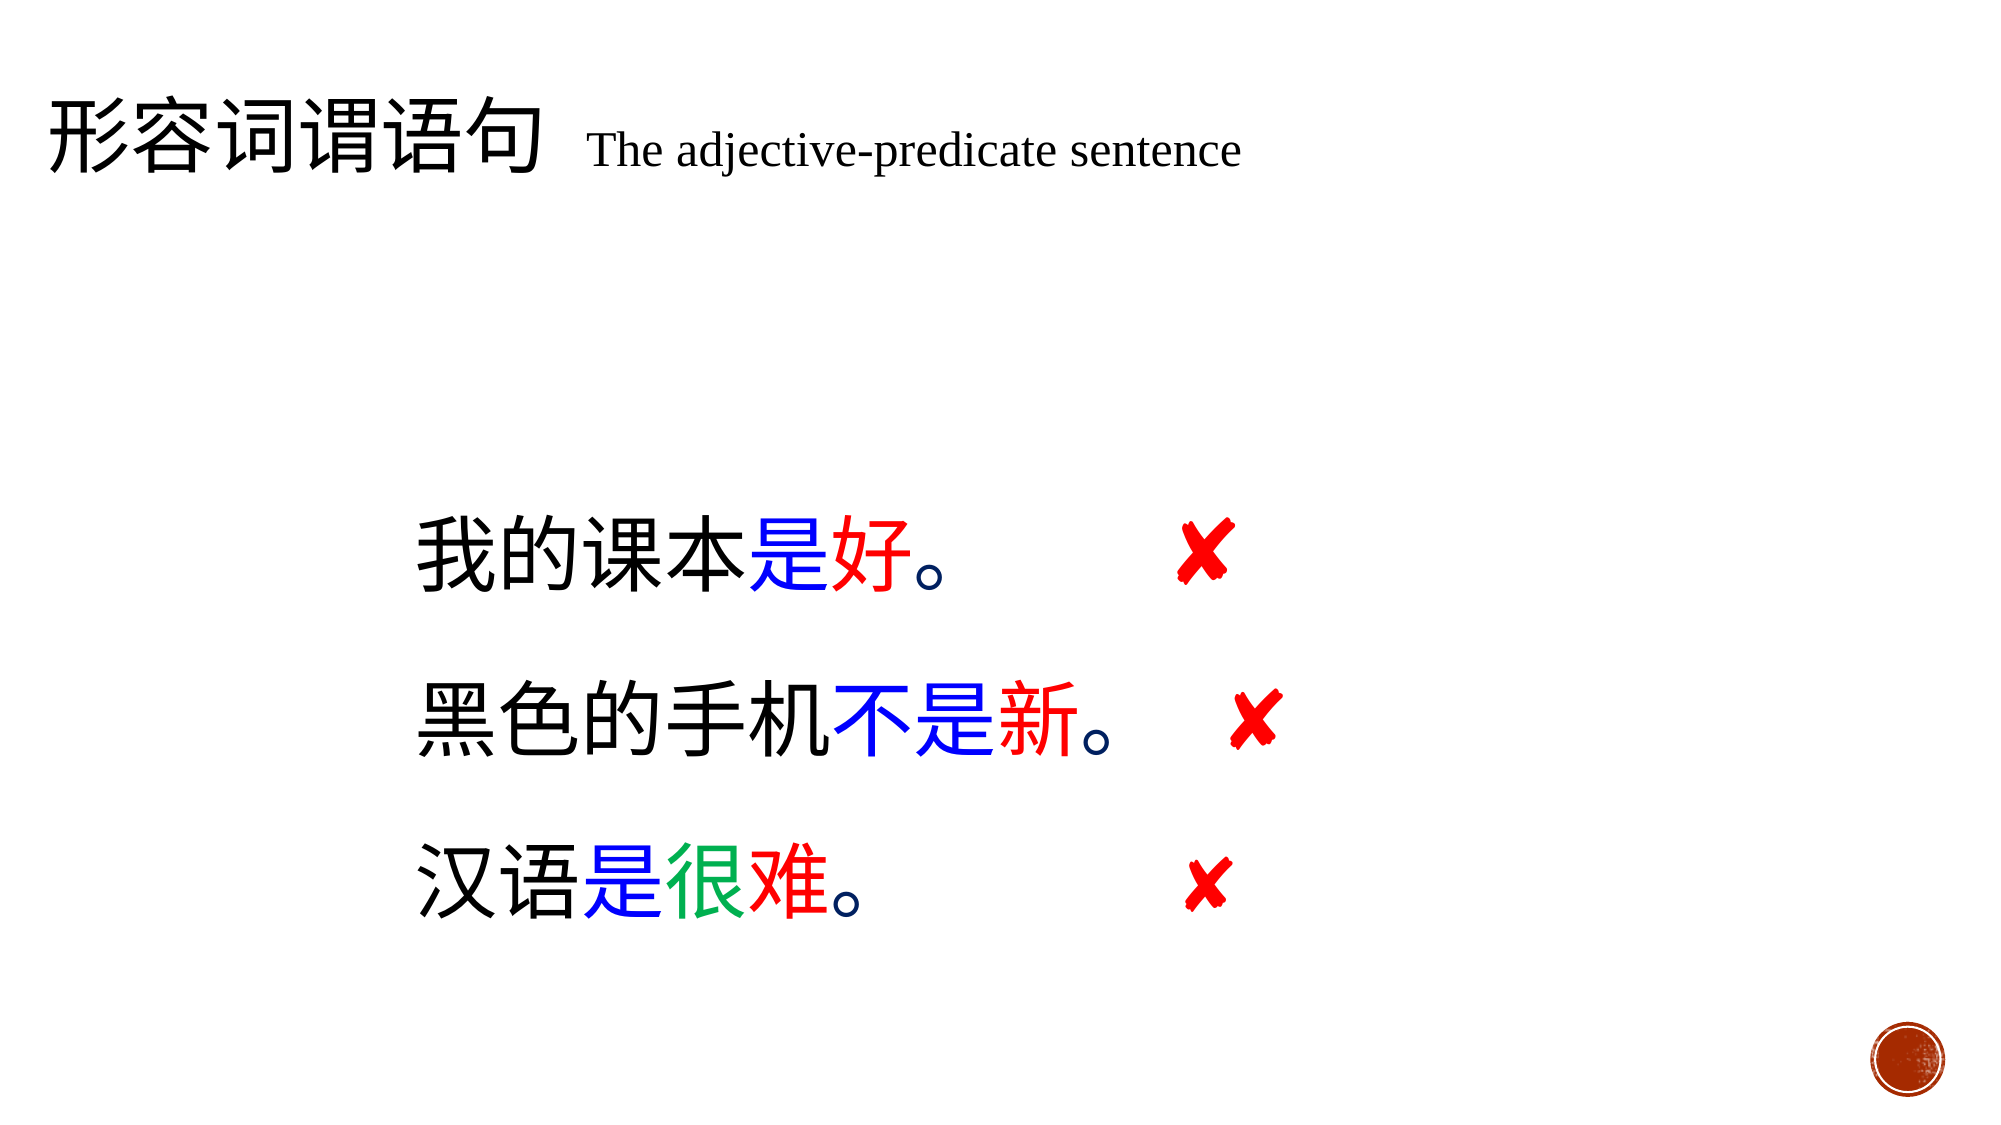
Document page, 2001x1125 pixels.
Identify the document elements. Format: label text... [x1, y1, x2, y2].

text_box 形容词谓语句 The adjective-predicate sentence [32, 81, 1258, 191]
list 我的课本是好。 ✘ 黑色的手机不是新。 ✘ 汉语是很难。 ✘ [399, 420, 1716, 959]
